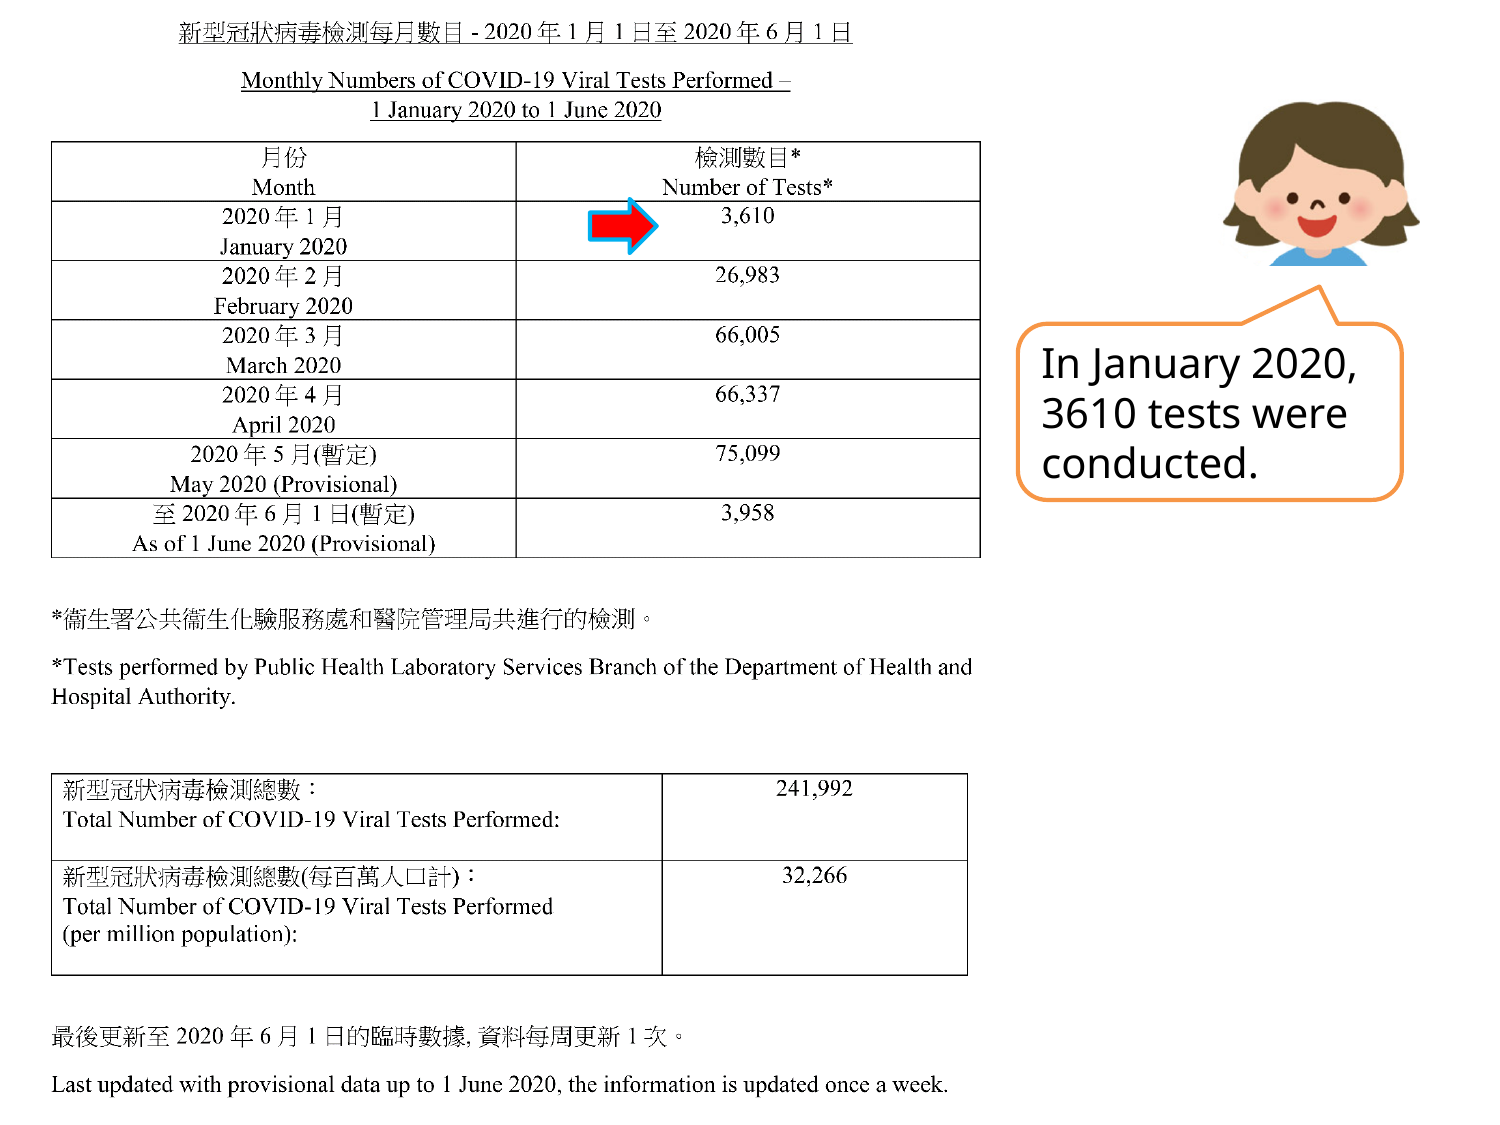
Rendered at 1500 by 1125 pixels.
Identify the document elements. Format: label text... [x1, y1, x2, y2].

picture [30, 11, 982, 1110]
picture [1218, 99, 1423, 267]
text_box In January 2020, 3610 tests were conducted. [1015, 284, 1404, 503]
